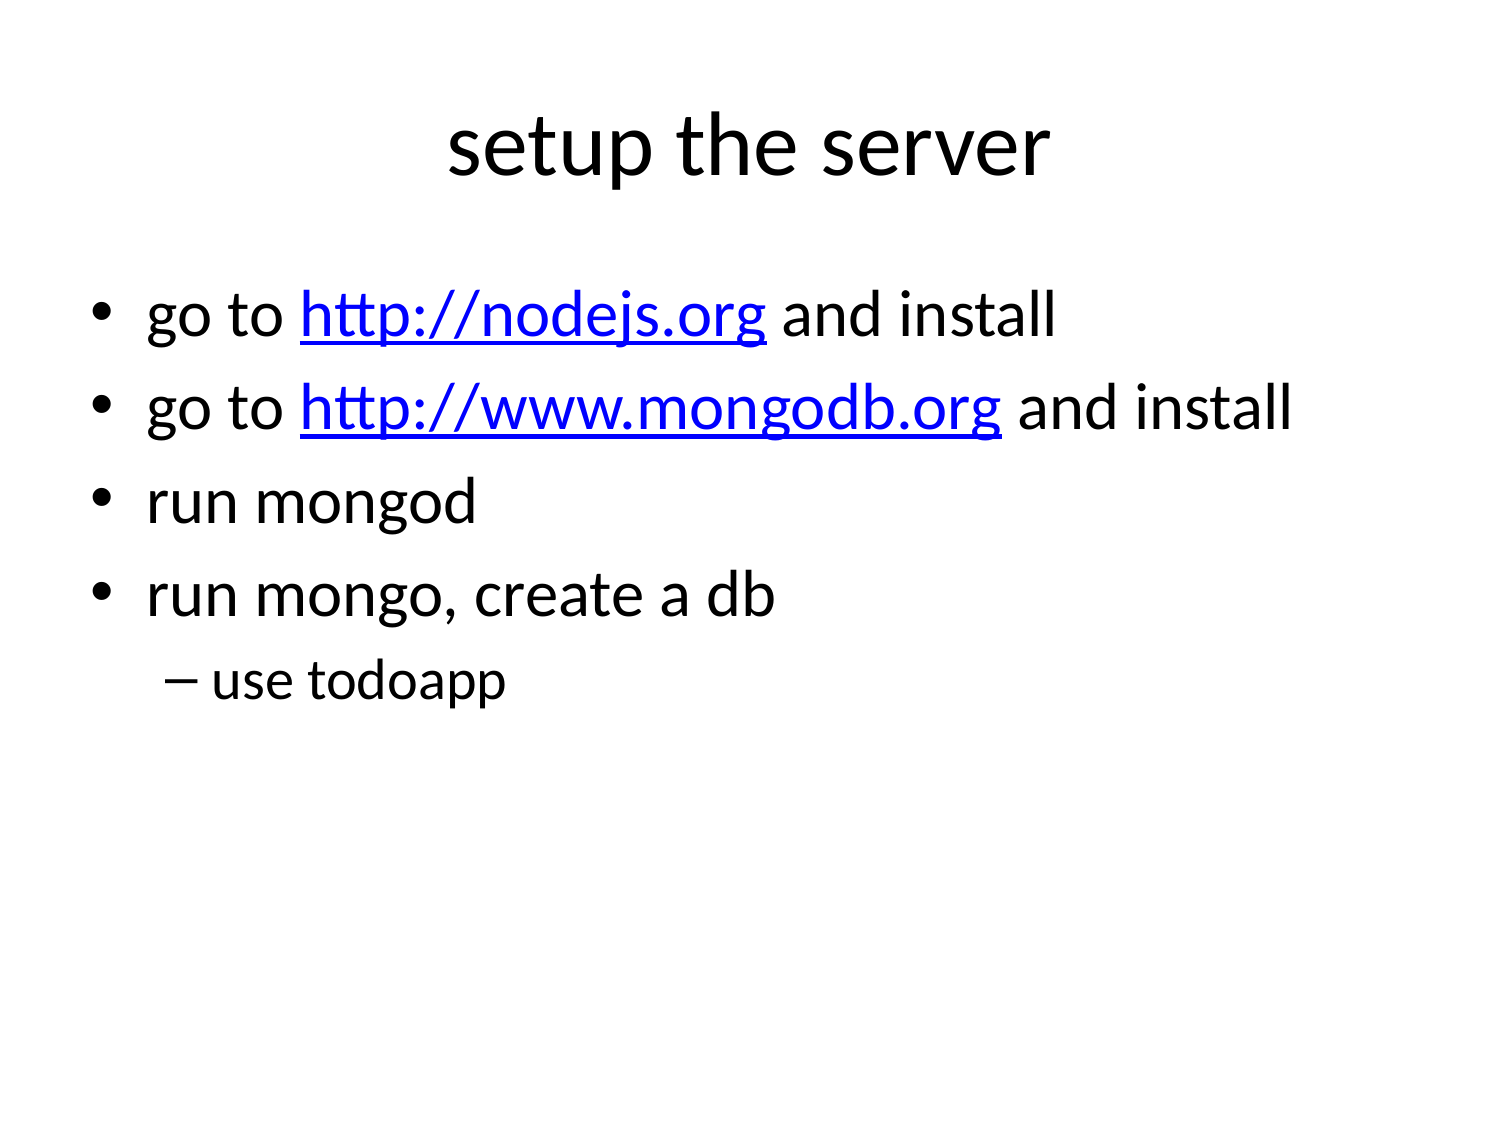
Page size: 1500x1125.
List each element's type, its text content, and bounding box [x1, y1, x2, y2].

list go to http://nodejs.org and install go to http://www.mongodb.org and install run mongod run mongo, create a db use todoapp [75, 262, 1425, 1005]
title setup the server [75, 45, 1425, 233]
